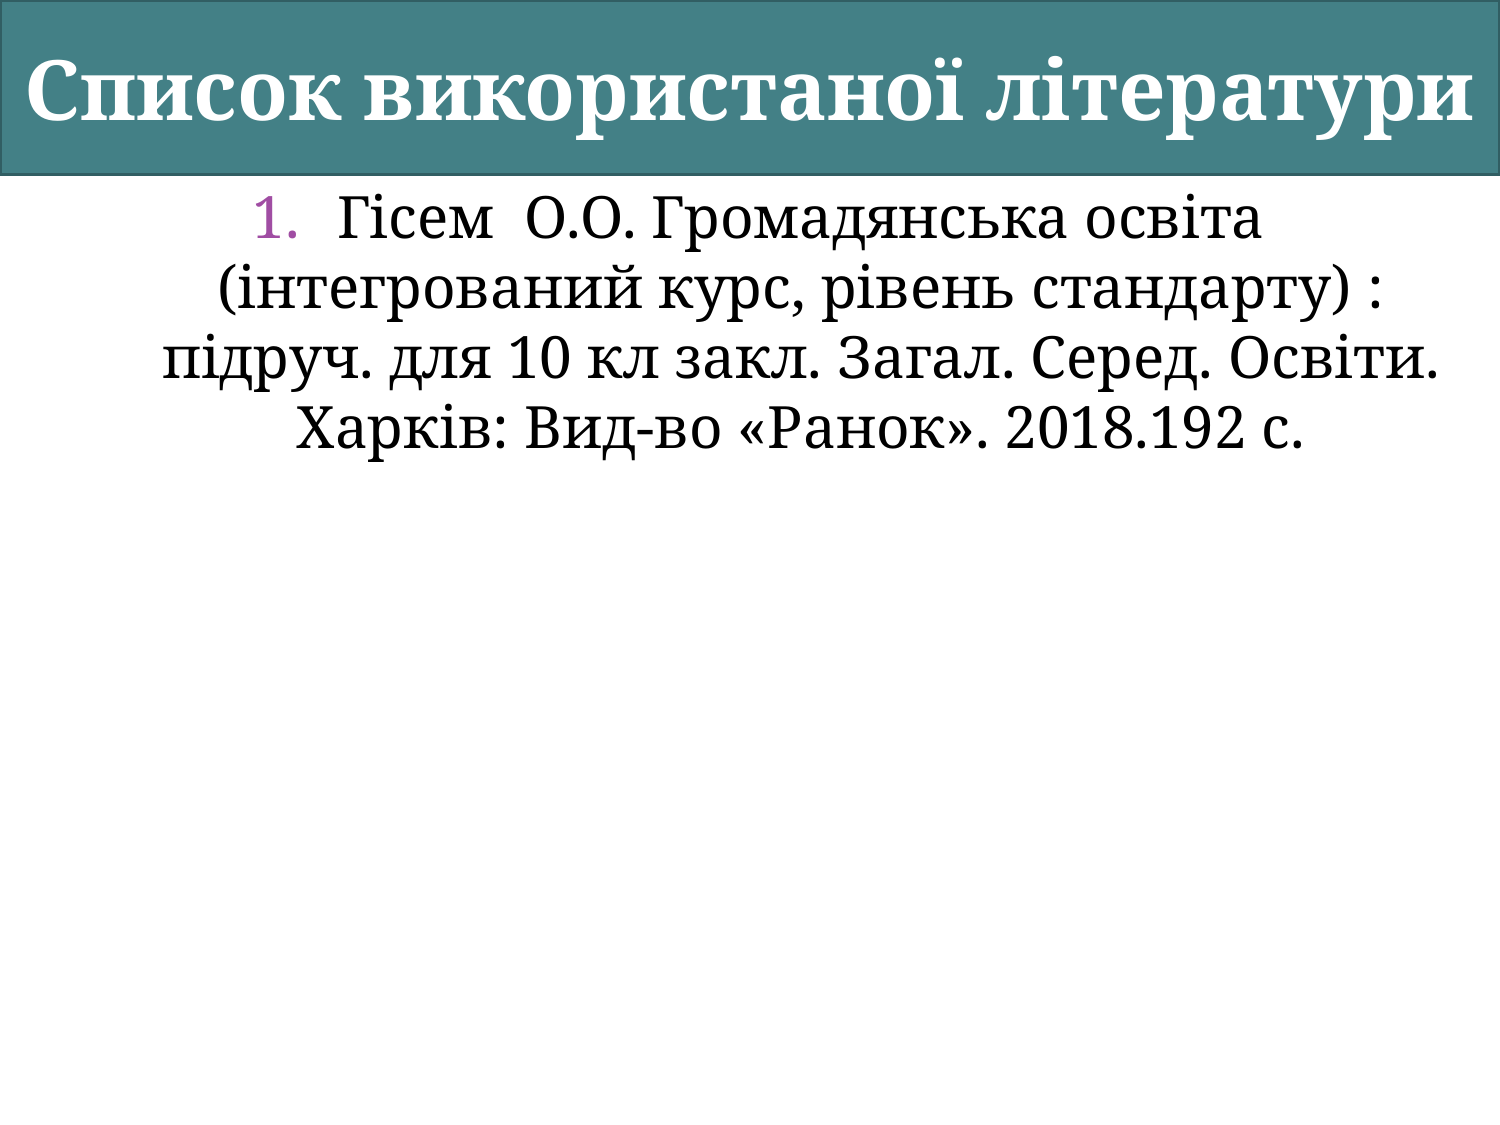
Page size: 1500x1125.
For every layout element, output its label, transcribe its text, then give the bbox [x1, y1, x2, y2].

title Список використаної літератури [0, 0, 1500, 172]
list Гісем О.О. Громадянська освіта (інтегрований курс, рівень стандарту) : підруч. для 10 кл закл. Загал. Серед. Освіти. Харків: Вид-во «Ранок». 2018.192 с. [0, 172, 1500, 1125]
